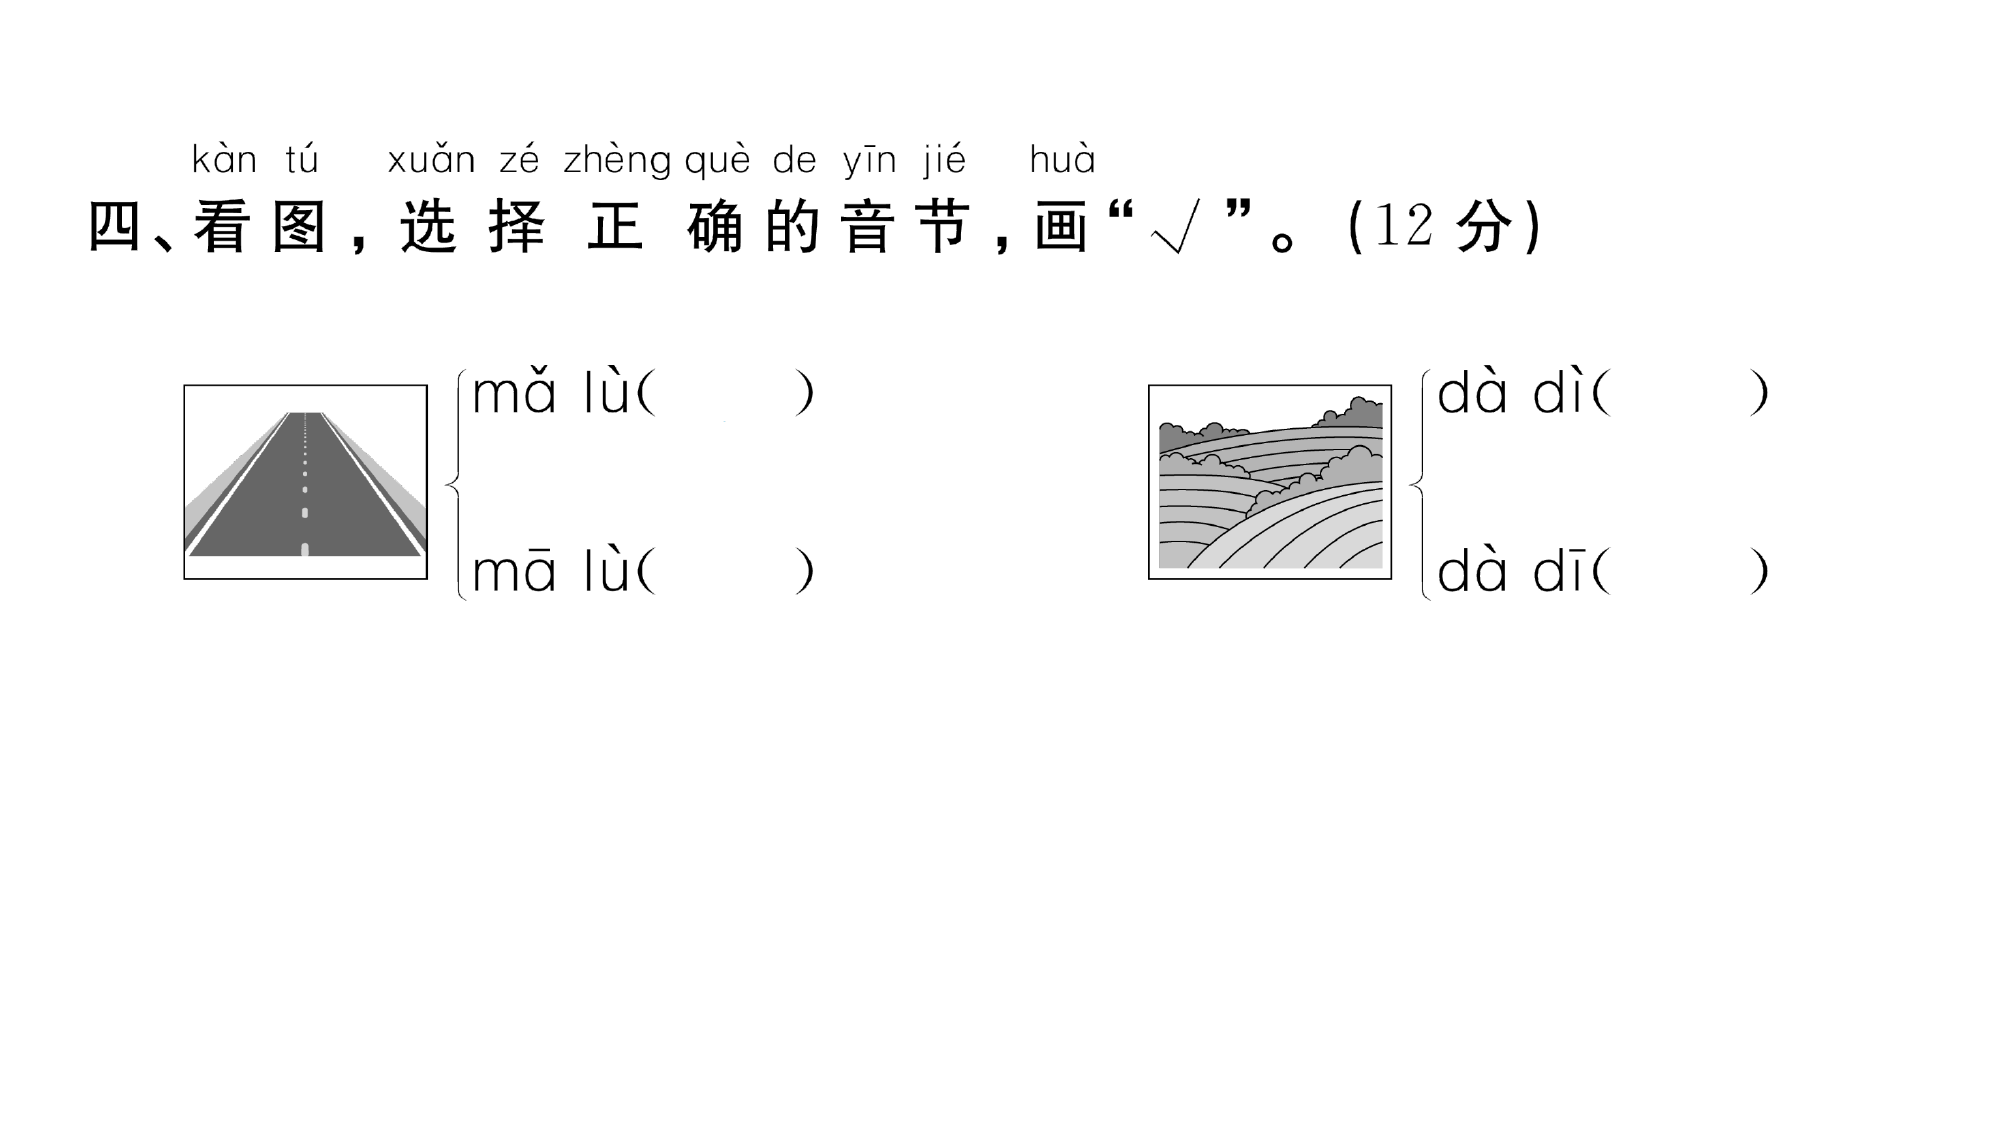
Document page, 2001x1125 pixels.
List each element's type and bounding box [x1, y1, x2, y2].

picture [87, 117, 1979, 651]
